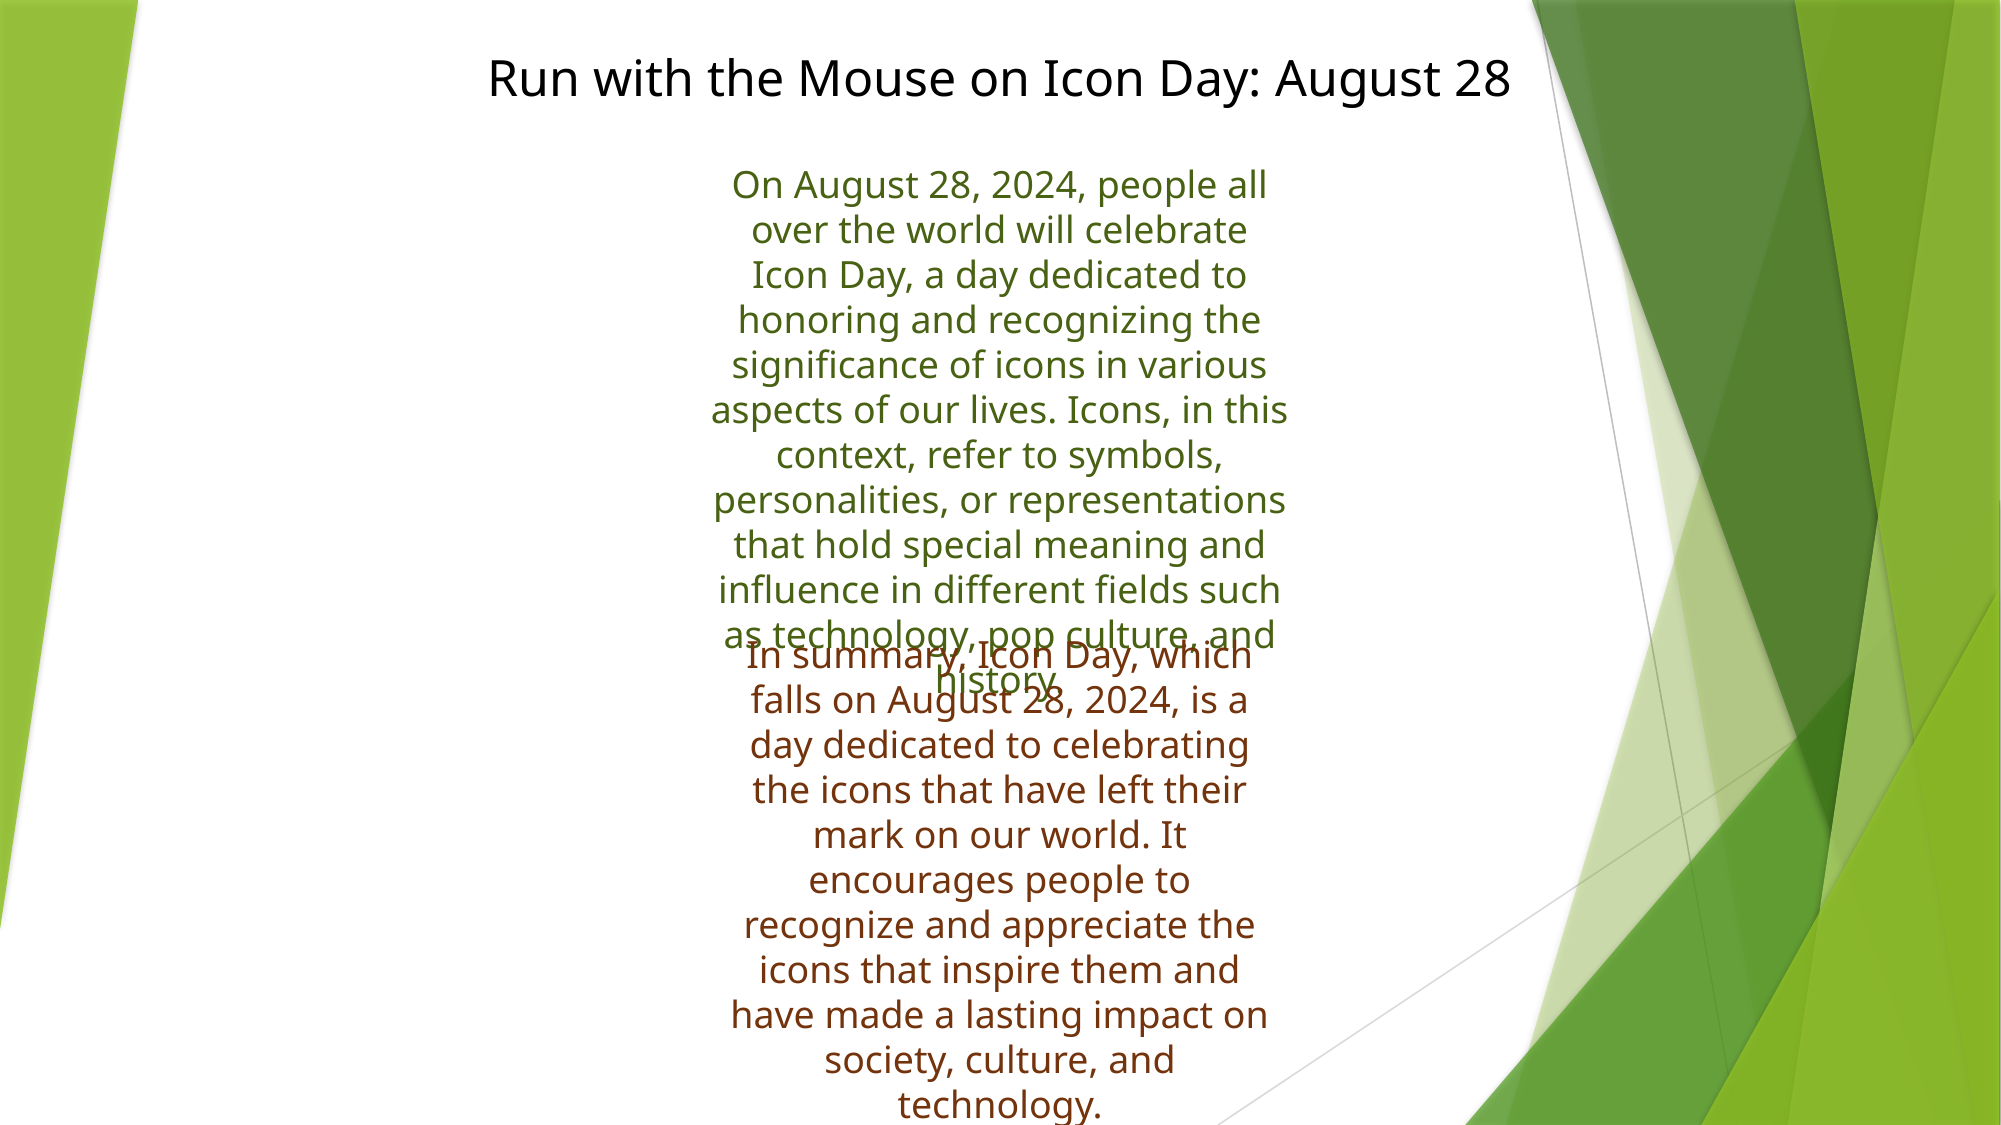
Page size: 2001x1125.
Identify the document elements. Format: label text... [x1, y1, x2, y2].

text_box Run with the Mouse on Icon Day: August 28 [472, 38, 1528, 114]
text_box On August 28, 2024, people all over the world will celebrate Icon Day, a day dedicated to honoring and recognizing the significance of icons in various aspects of our lives. Icons, in this context, refer to symbols, personalities, or representations that hold special meaning and influence in different fields such as technology, pop culture, and history. [693, 153, 1307, 709]
text_box In summary, Icon Day, which falls on August 28, 2024, is a day dedicated to celebrating the icons that have left their mark on our world. It encourages people to recognize and appreciate the icons that inspire them and have made a lasting impact on society, culture, and technology. [714, 623, 1286, 1125]
